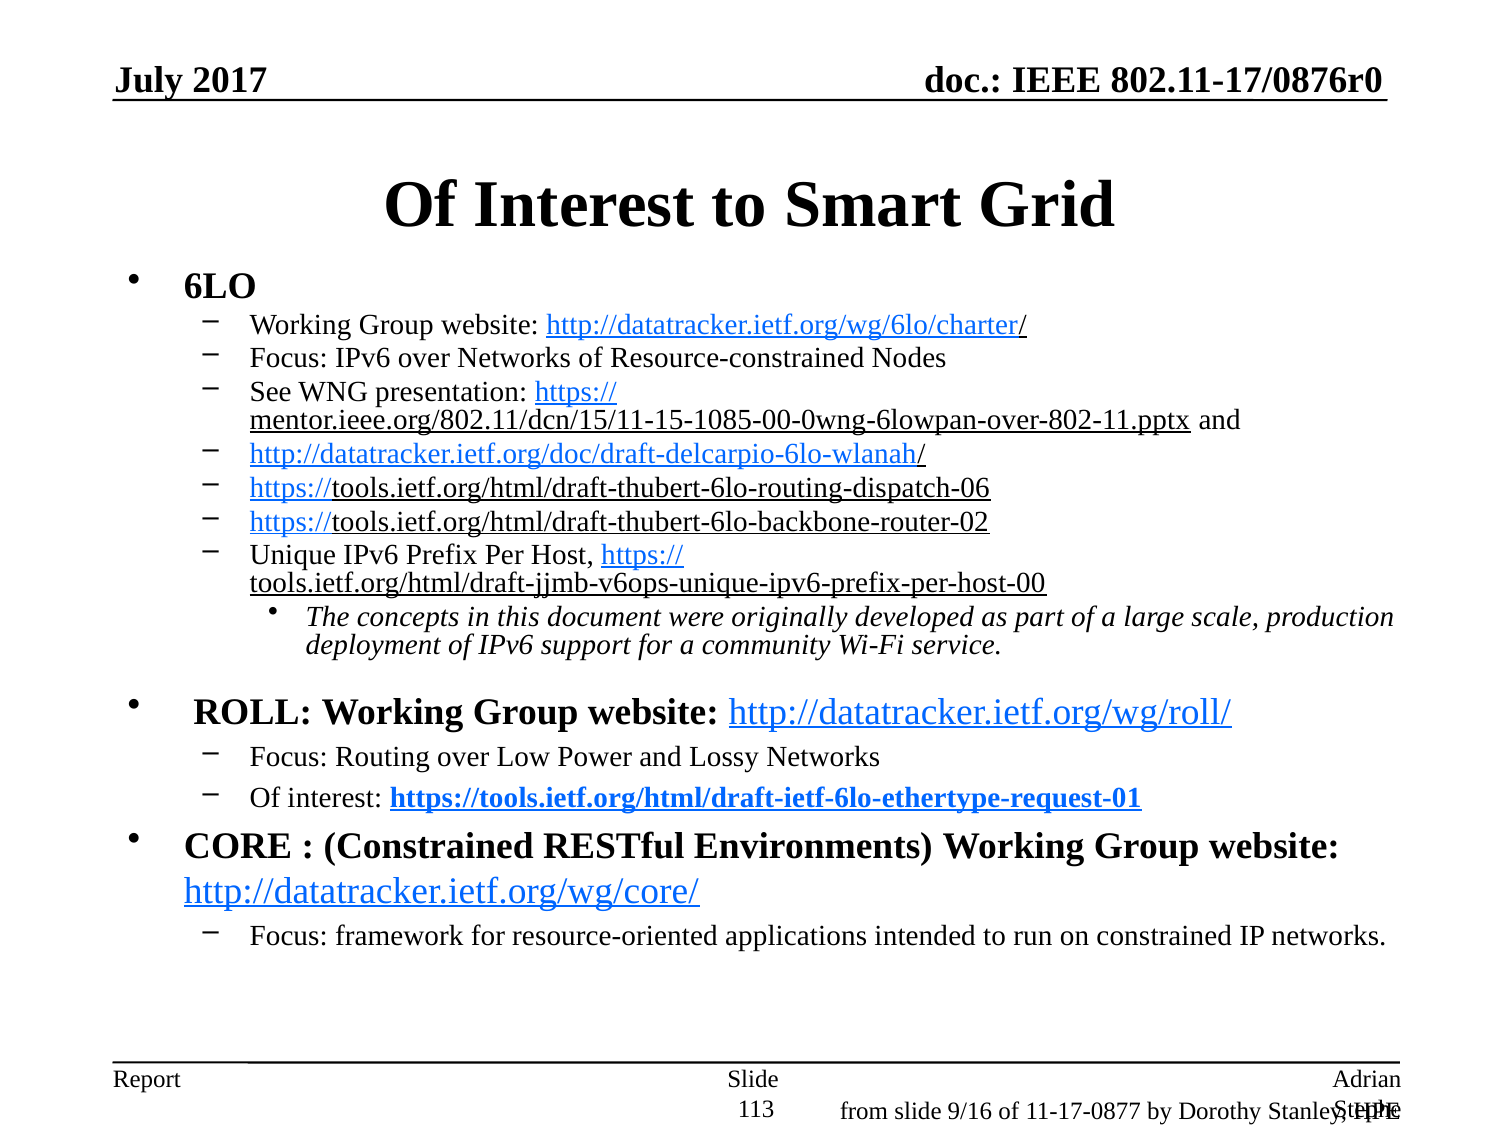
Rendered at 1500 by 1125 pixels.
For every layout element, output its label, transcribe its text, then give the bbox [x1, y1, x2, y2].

footer Adrian Stephens, Intel Corporation [1324, 1061, 1402, 1087]
title Of Interest to Smart Grid [112, 112, 1388, 262]
text_box from slide 9/16 of 11-17-0877 by Dorothy Stanley, HPE [343, 1087, 1417, 1125]
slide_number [114, 54, 374, 101]
list 6LO Working Group website: http://datatracker.ietf.org/wg/6lo/charter/ Focus: IPv6 over Networks of Resource-constrained Nodes See WNG presentation: https://mentor.ieee.org/802.11/dcn/15/11-15-1085-00-0wng-6lowpan-over-802-11.pptx and http://datatracker.ietf.org/doc/draft-delcarpio-6lo-wlanah/ https://tools.ietf.org/html/draft-thubert-6lo-routing-dispatch-06 https://tools.ietf.org/html/draft-thubert-6lo-backbone-router-02 Unique IPv6 Prefix Per Host, https://tools.ietf.org/html/draft-jjmb-v6ops-unique-ipv6-prefix-per-host-00 The concepts in this document were originally developed as part of a large scale, production deployment of IPv6 support for a community Wi-Fi service. ROLL: Working Group website: http://datatracker.ietf.org/wg/roll/ Focus: Routing over Low Power and Lossy Networks Of interest: https://tools.ietf.org/html/draft-ietf-6lo-ethertype-request-01 CORE : (Constrained RESTful Environments) Working Group website: http://datatracker.ietf.org/wg/core/ Focus: framework for resource-oriented applications intended to run on constrained IP networks. [112, 262, 1425, 1038]
slide_number Slide 113 [711, 1061, 801, 1087]
